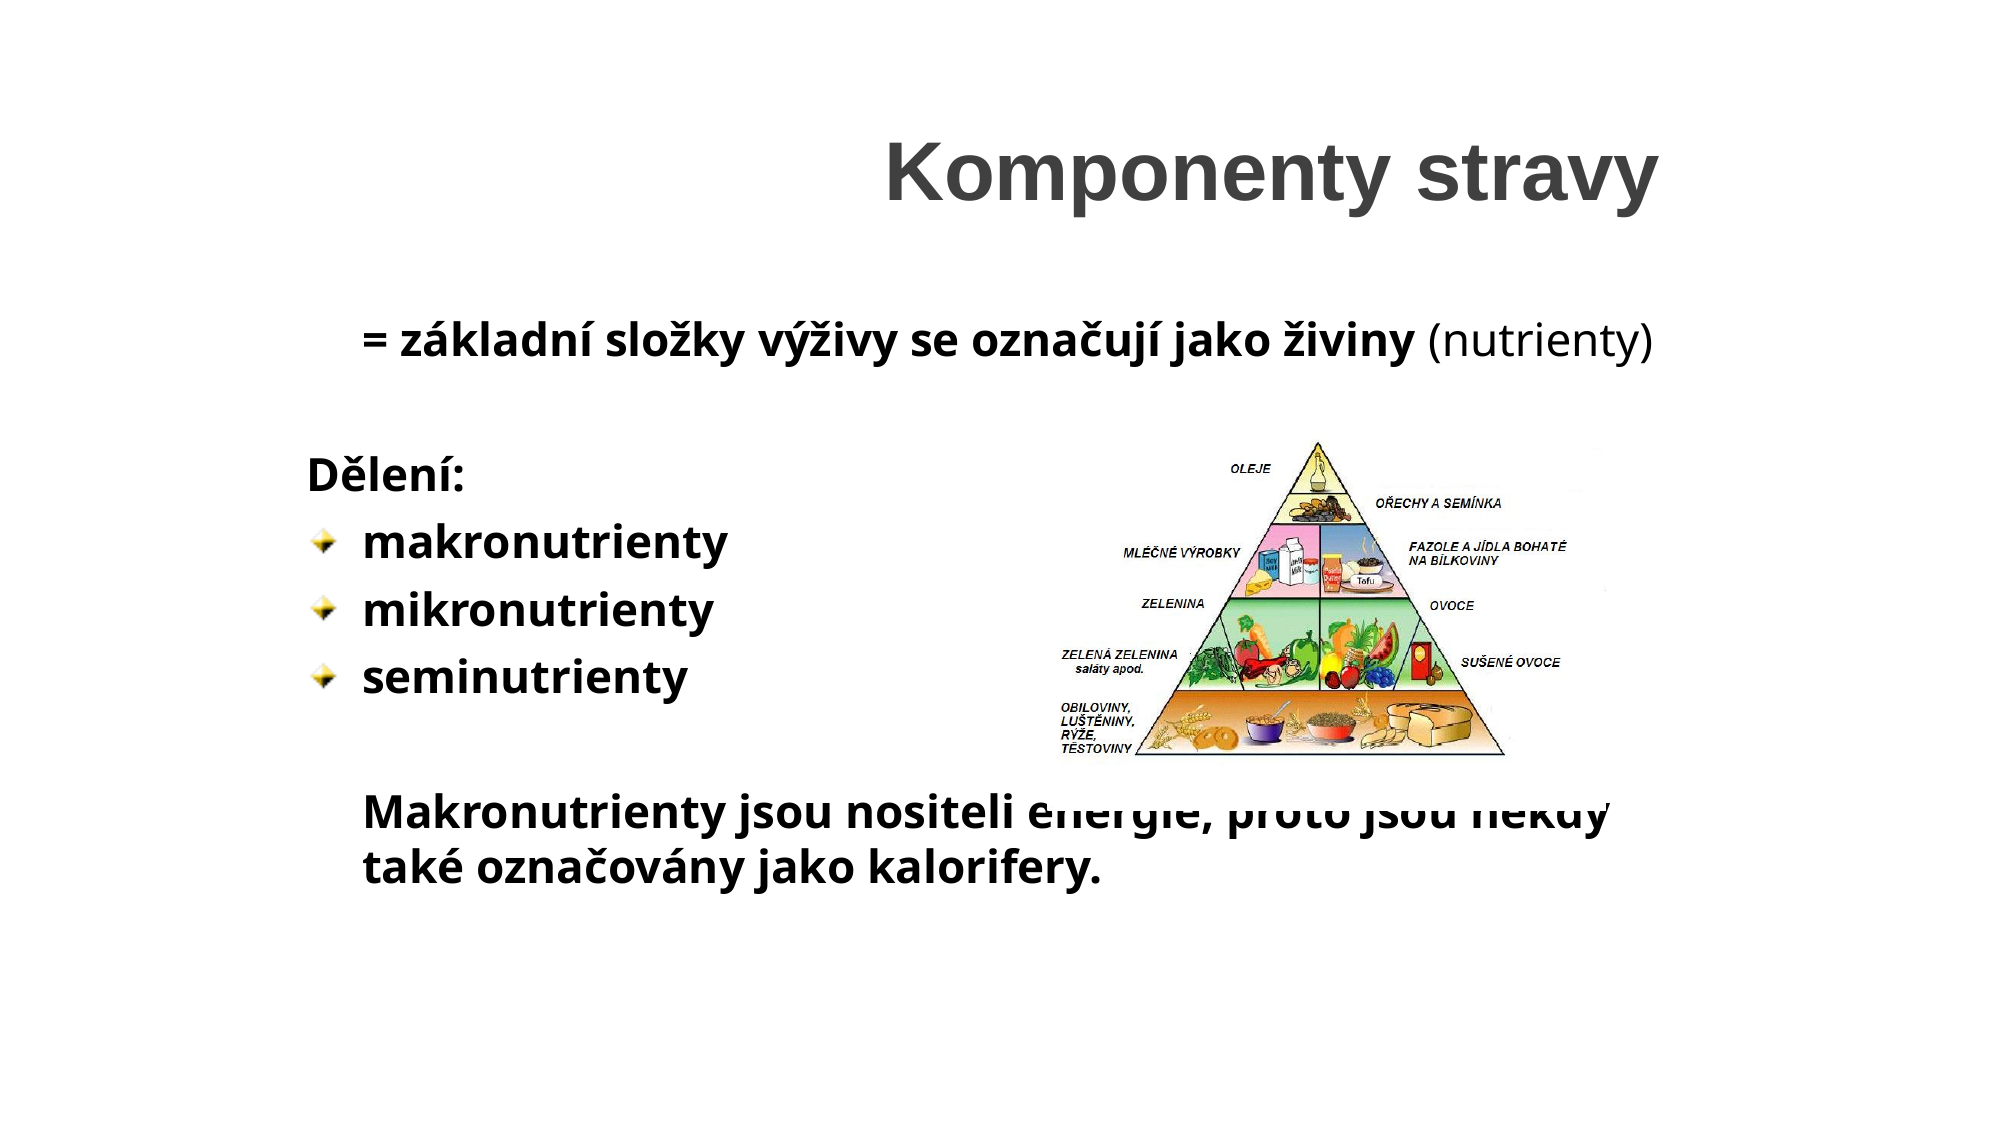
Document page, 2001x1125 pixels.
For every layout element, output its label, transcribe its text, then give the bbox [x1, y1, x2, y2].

picture [306, 524, 340, 557]
text_box = základní složky výživy se označují jako živiny (nutrienty) Dělení: makronutrienty mikronutrienty seminutrienty Makronutrienty jsou nositeli energie, proto jsou někdy také označovány jako kalorifery. [291, 302, 1675, 1047]
text_box Komponenty stravy [325, 101, 1676, 225]
picture [306, 591, 340, 624]
picture [306, 659, 340, 692]
picture [1047, 408, 1606, 811]
